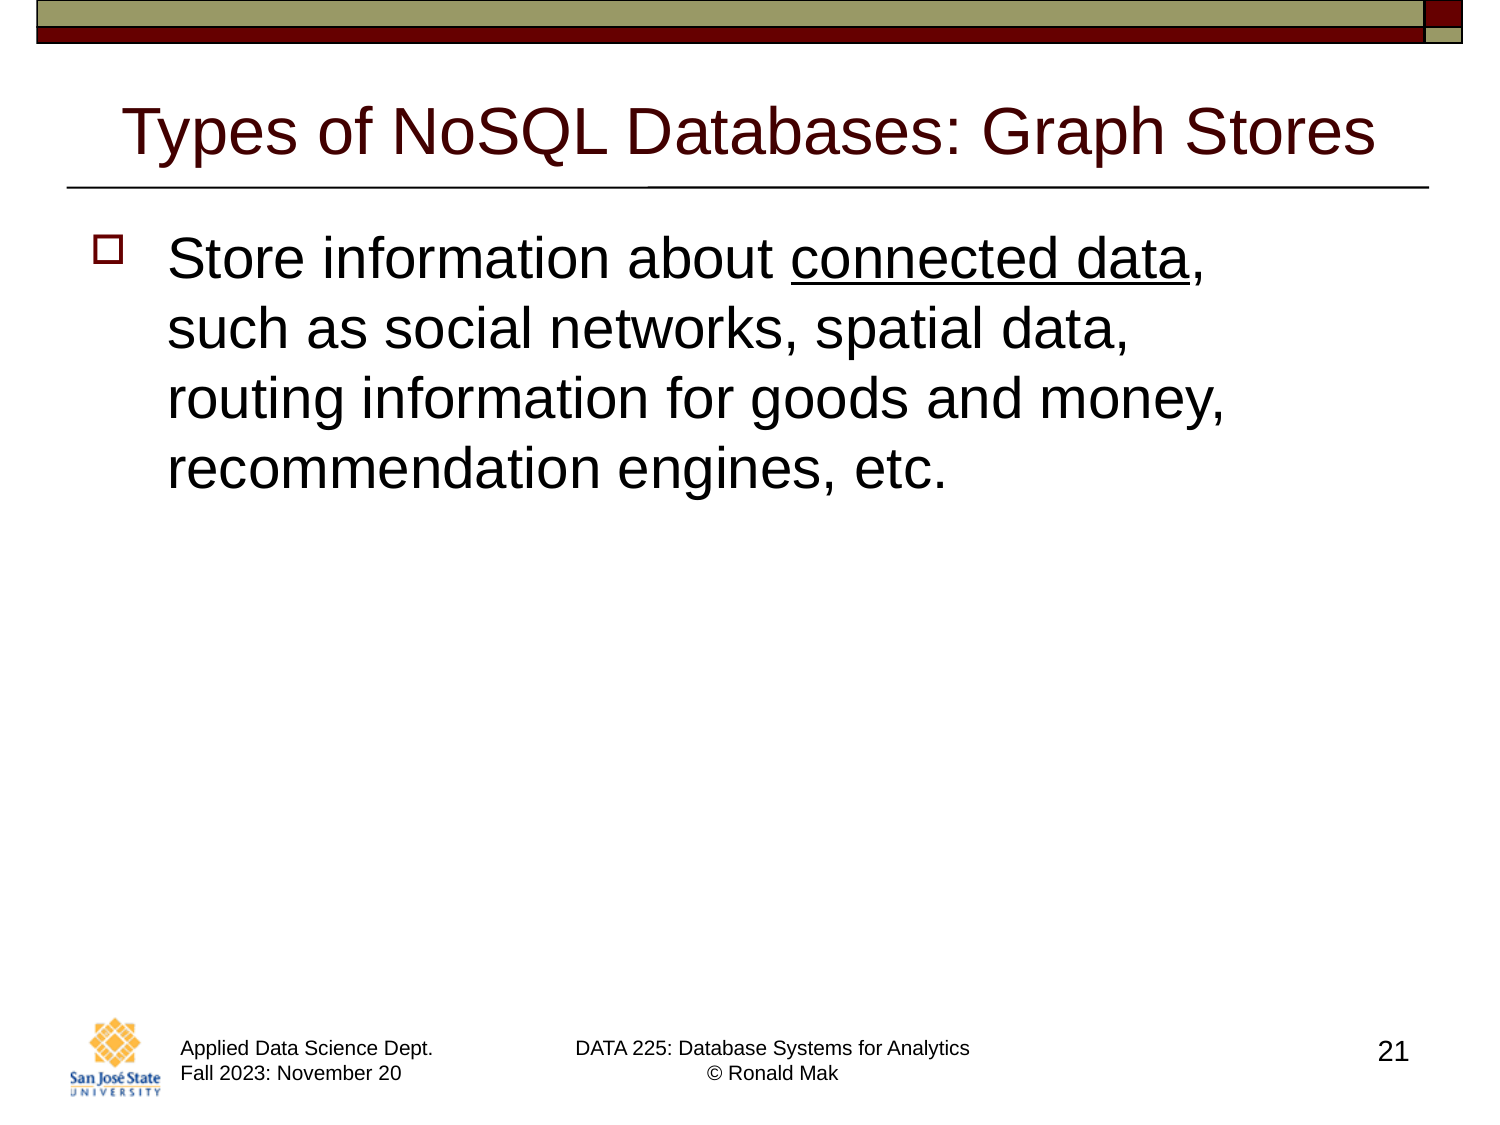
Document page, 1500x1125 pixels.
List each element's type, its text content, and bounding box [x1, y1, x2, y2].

slide_number 21 [1112, 1025, 1425, 1100]
picture [60, 1012, 166, 1112]
title Types of NoSQL Databases: Graph Stores [75, 67, 1425, 175]
list Store information about connected data, such as social networks, spatial data, routing information for goods and money, recommendation engines, etc. [75, 212, 1425, 1006]
